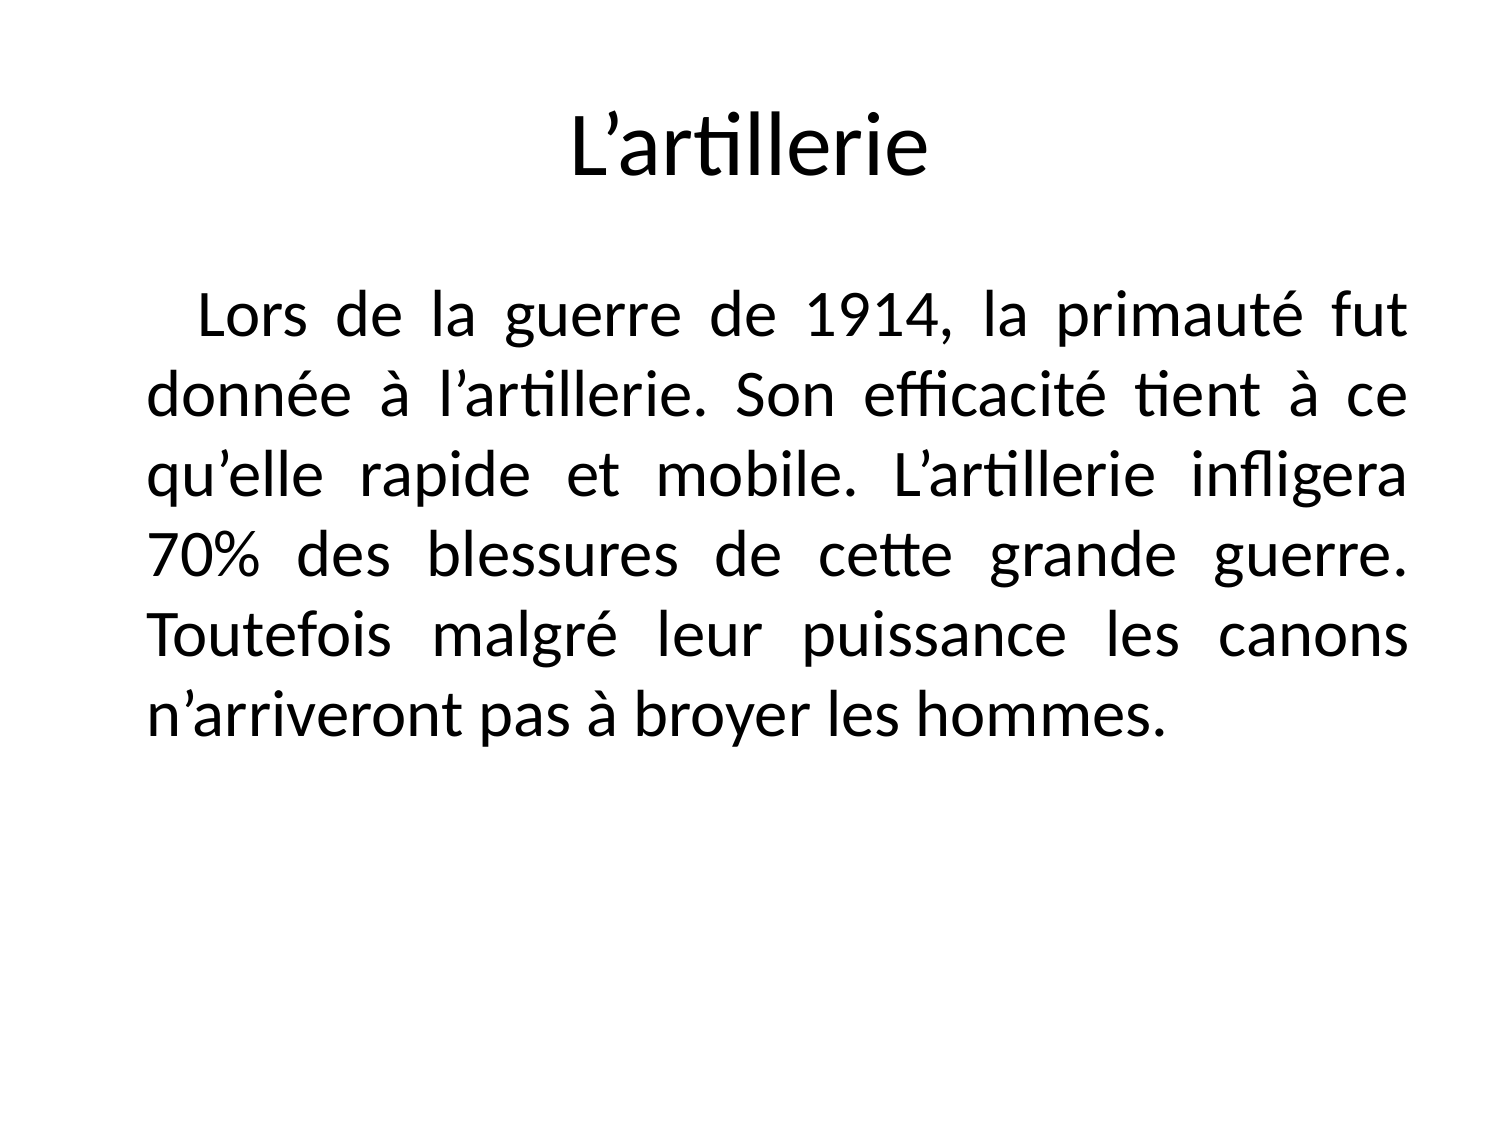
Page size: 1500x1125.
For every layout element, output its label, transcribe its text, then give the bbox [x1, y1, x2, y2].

title L’artillerie [75, 45, 1425, 233]
list Lors de la guerre de 1914, la primauté fut donnée à l’artillerie. Son efficacité tient à ce qu’elle rapide et mobile. L’artillerie infligera 70% des blessures de cette grande guerre. Toutefois malgré leur puissance les canons n’arriveront pas à broyer les hommes. [75, 262, 1425, 1005]
